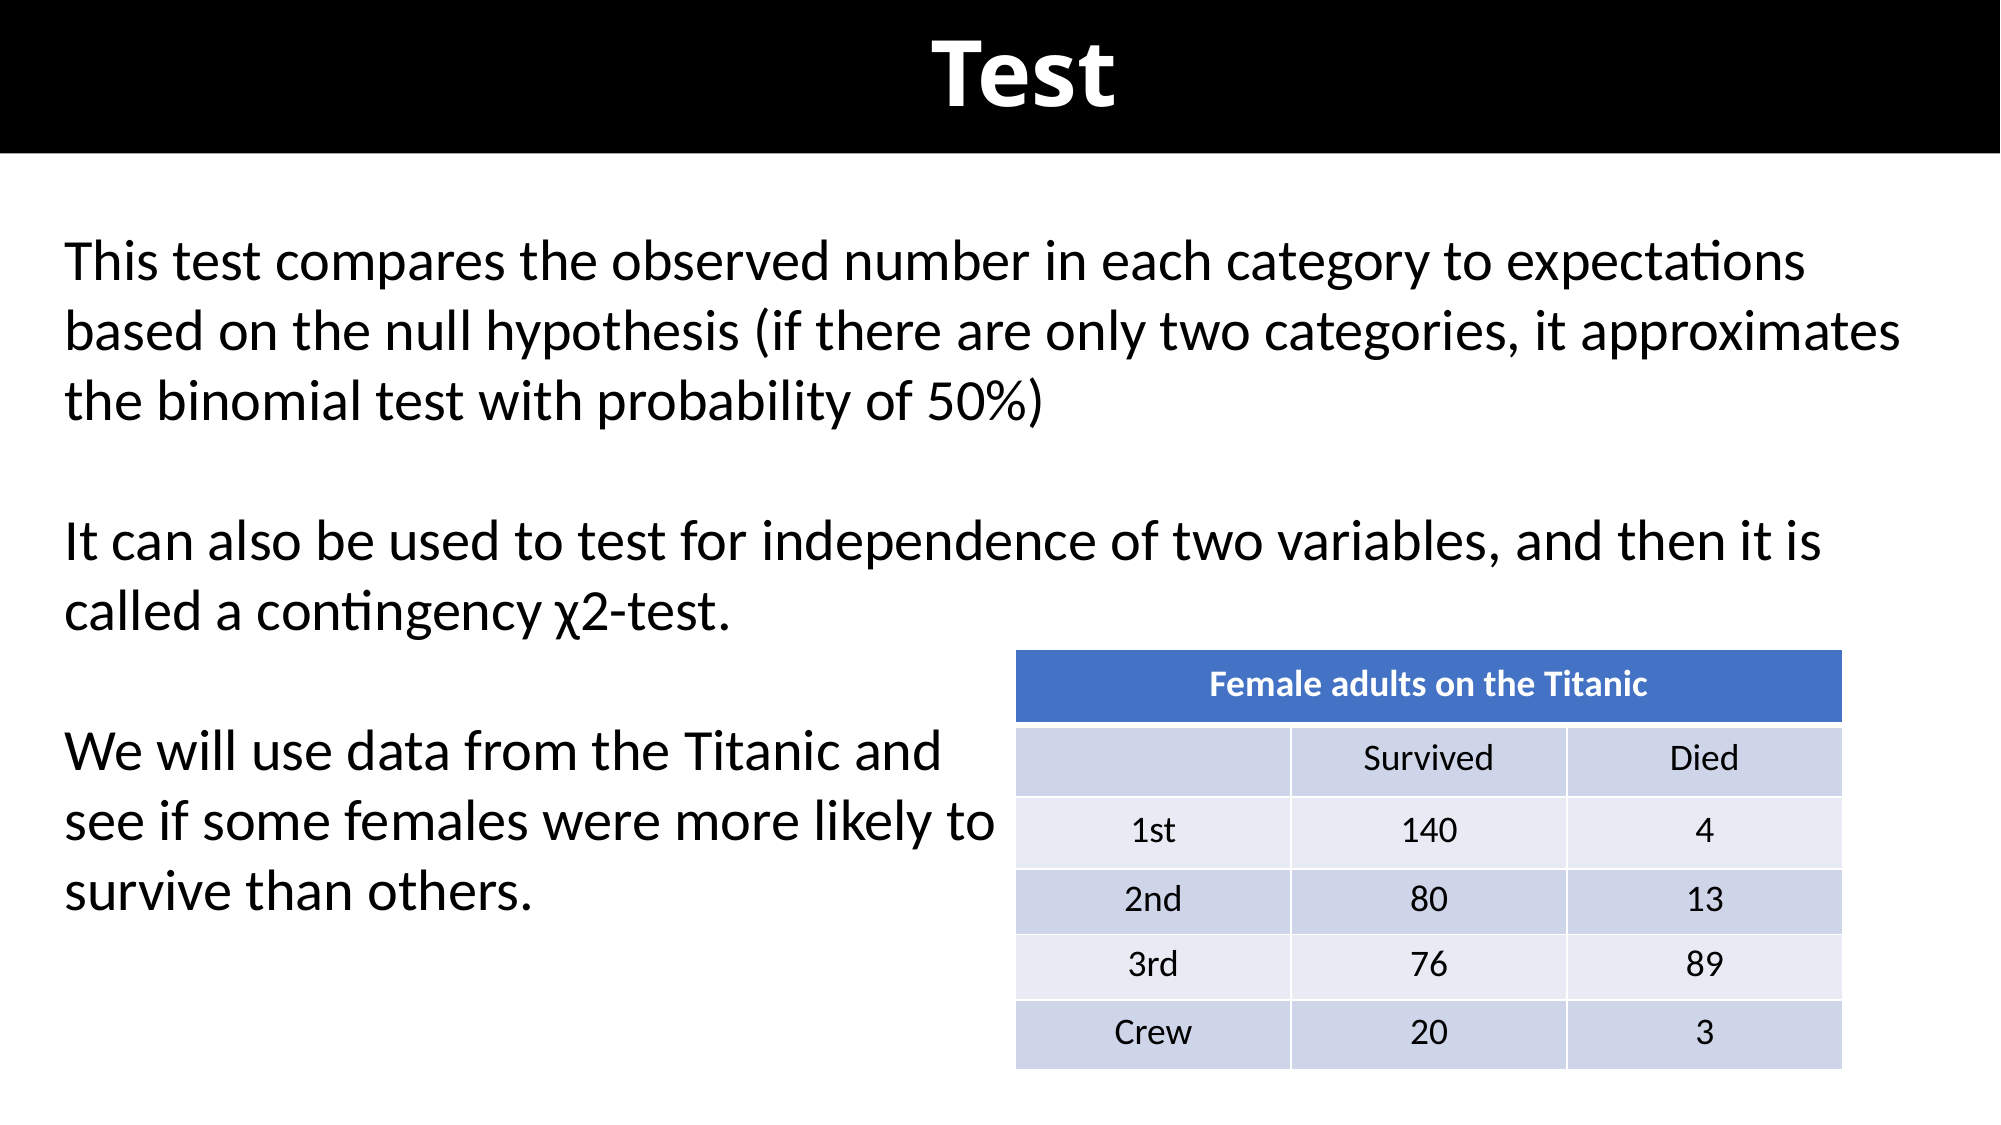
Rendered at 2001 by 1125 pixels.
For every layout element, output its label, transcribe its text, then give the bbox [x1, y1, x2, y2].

table_cell 2nd [1016, 870, 1290, 934]
table_cell 13 [1568, 870, 1842, 934]
table_cell 3 [1568, 1001, 1842, 1069]
table_cell 3rd [1016, 935, 1290, 999]
table_cell Crew [1016, 1001, 1290, 1069]
text_box This test compares the observed number in each category to expectations based on the null hypothesis (if there are only two categories, it approximates the binomial test with probability of 50%) It can also be used to test for independence of two variables, and then it is called a contingency χ2-test. We will use data from the Titanic and see if some females were more likely to survive than others. [49, 214, 1949, 930]
table_cell Survived [1292, 728, 1566, 796]
table_cell [1016, 728, 1290, 796]
table_cell 140 [1292, 798, 1566, 868]
table_header Female adults on the Titanic [1016, 650, 1842, 722]
table_cell Died [1568, 728, 1842, 796]
table_cell 20 [1292, 1001, 1566, 1069]
table_cell 80 [1292, 870, 1566, 934]
table_cell 89 [1568, 935, 1842, 999]
table_cell 4 [1568, 798, 1842, 868]
table_cell 76 [1292, 935, 1566, 999]
table_cell 1st [1016, 798, 1290, 868]
